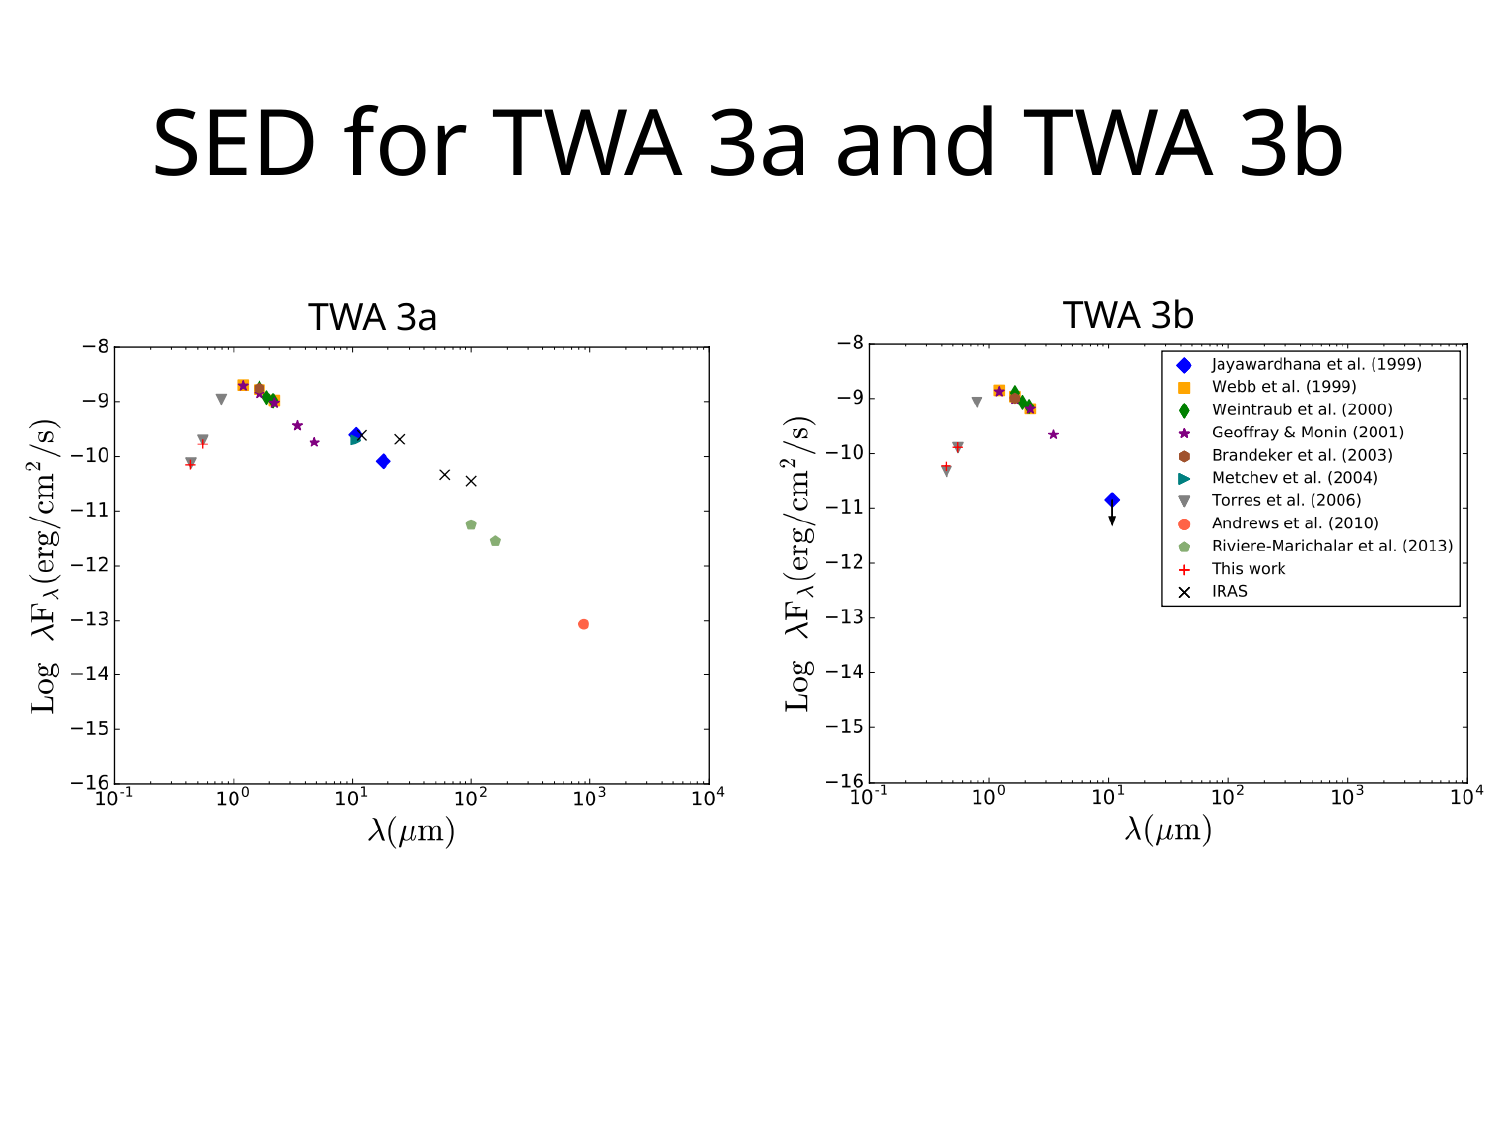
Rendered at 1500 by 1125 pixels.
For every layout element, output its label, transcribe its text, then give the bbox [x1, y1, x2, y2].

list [0, 157, 765, 1035]
title SED for TWA 3a and TWA 3b [75, 45, 1425, 155]
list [735, 152, 1500, 1035]
